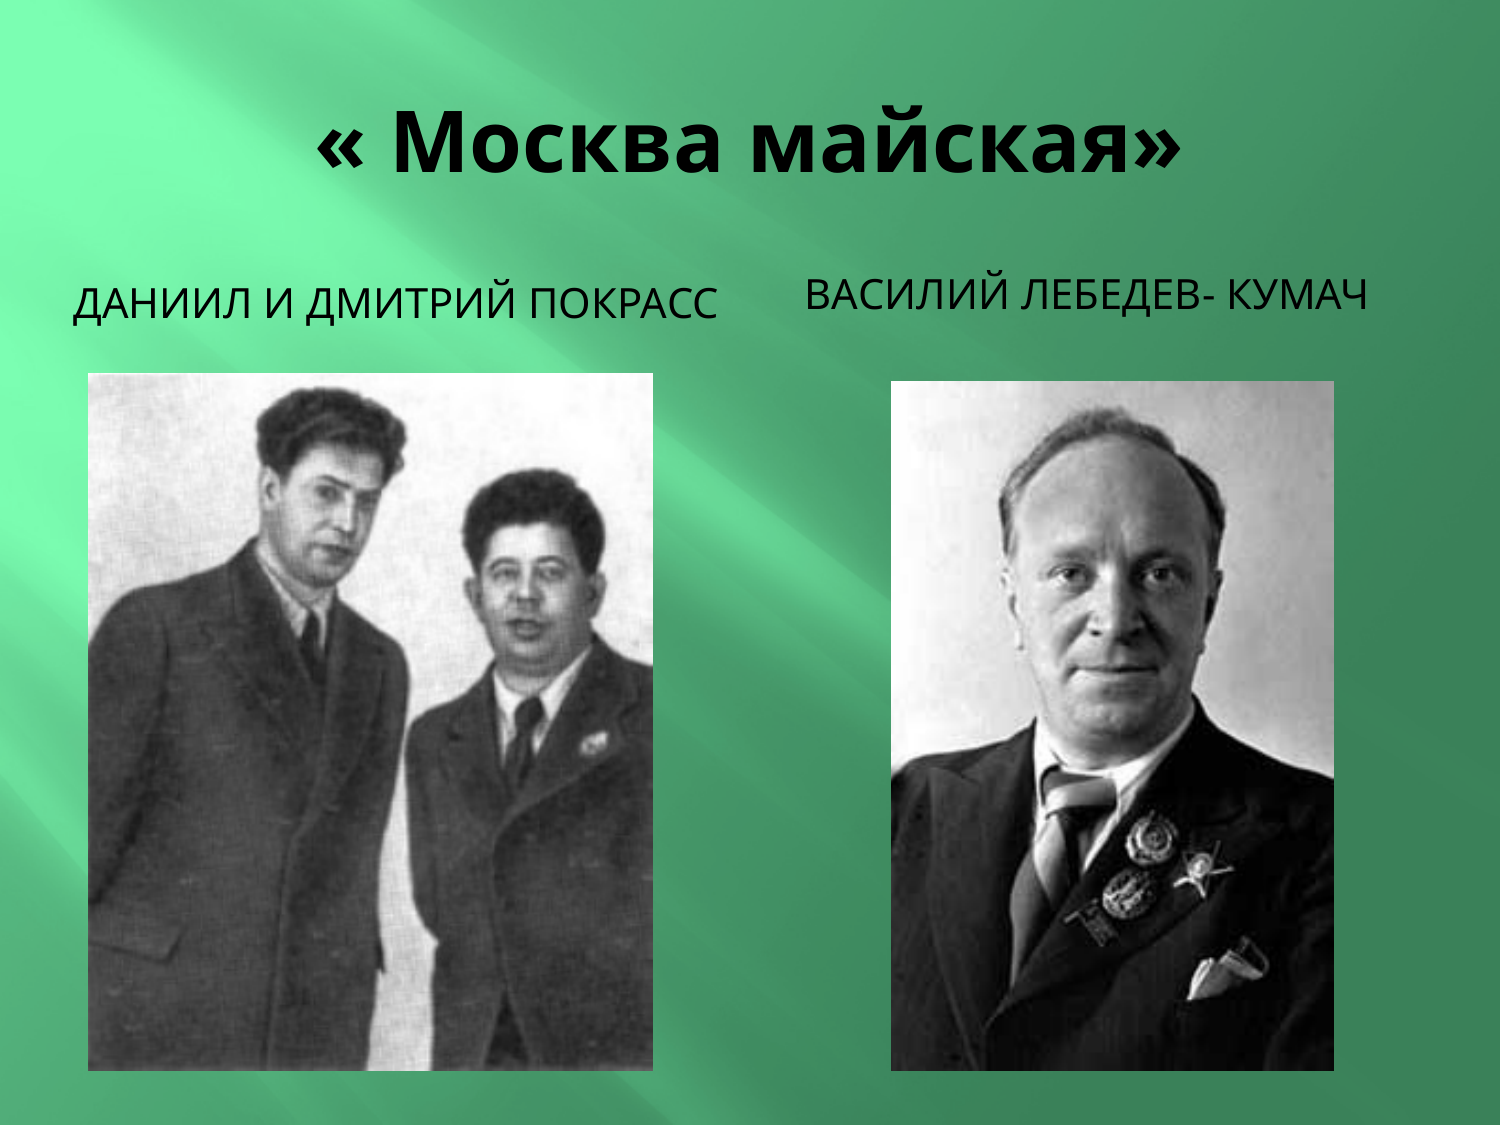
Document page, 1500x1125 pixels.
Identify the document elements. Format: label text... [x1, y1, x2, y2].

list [891, 381, 1334, 1071]
title « Москва майская» [75, 44, 1425, 233]
list Василий Лебедев- Кумач [789, 210, 1500, 375]
list Даниил и Дмитрий Покрасс [58, 269, 786, 393]
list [88, 373, 653, 1071]
